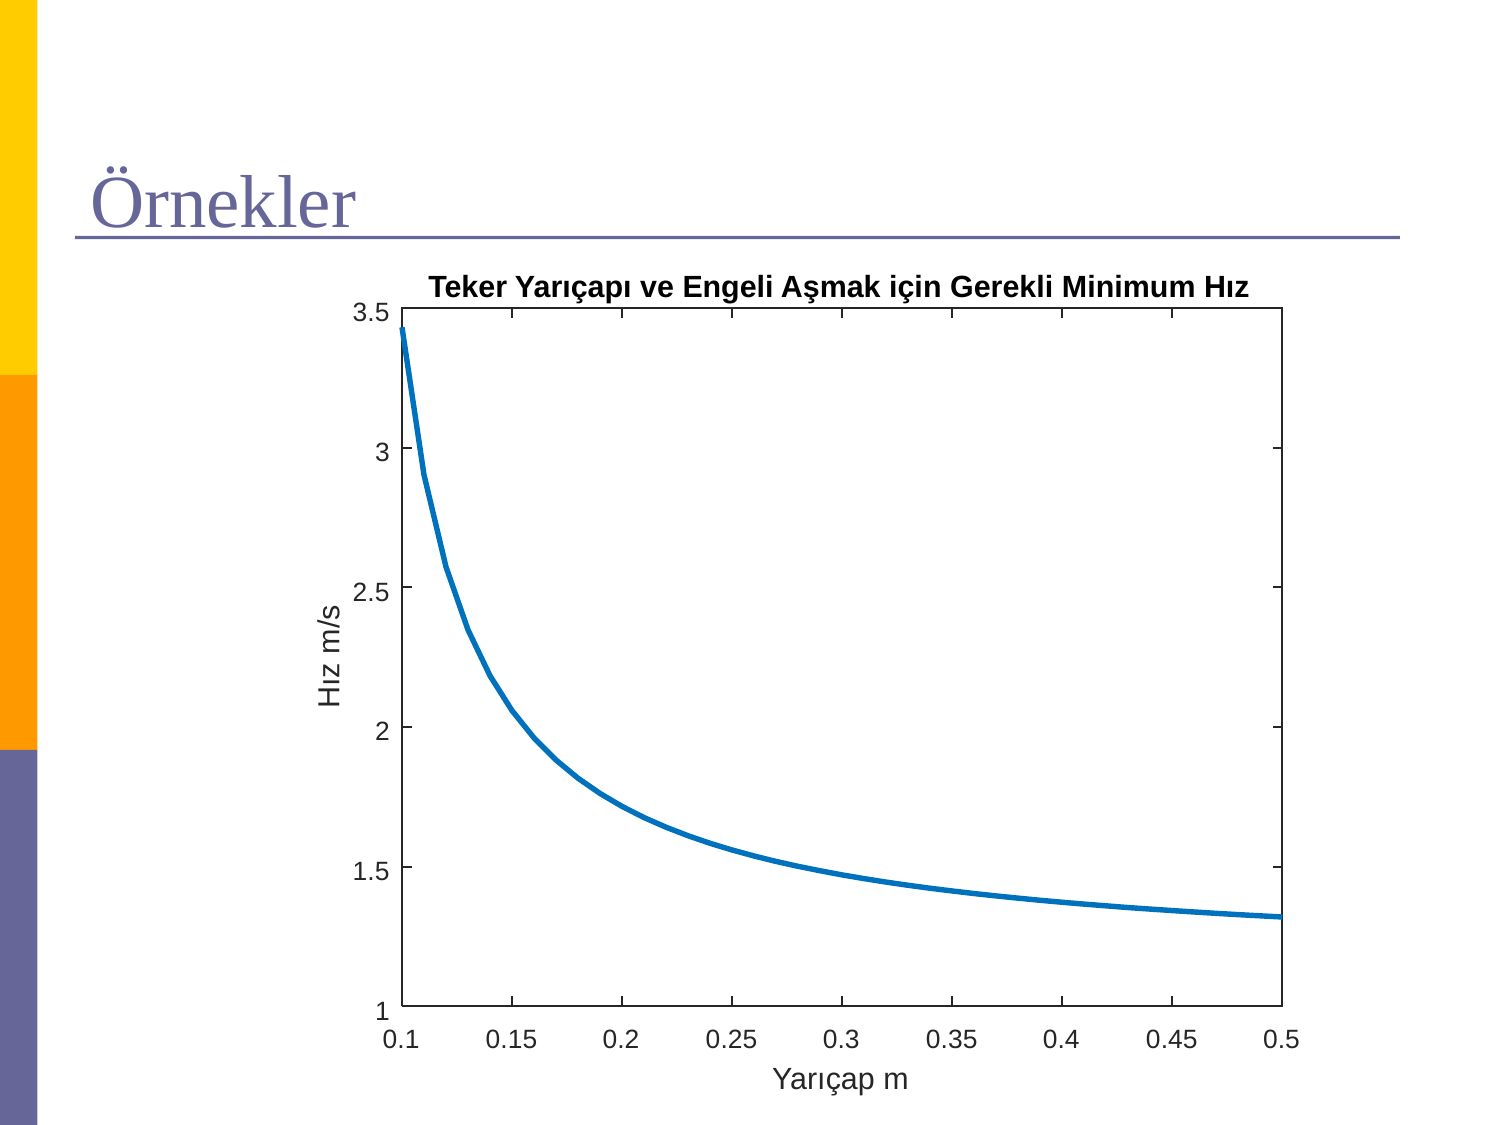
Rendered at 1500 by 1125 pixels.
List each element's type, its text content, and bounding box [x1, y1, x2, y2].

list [253, 244, 1389, 1099]
title Örnekler [75, 45, 1425, 250]
